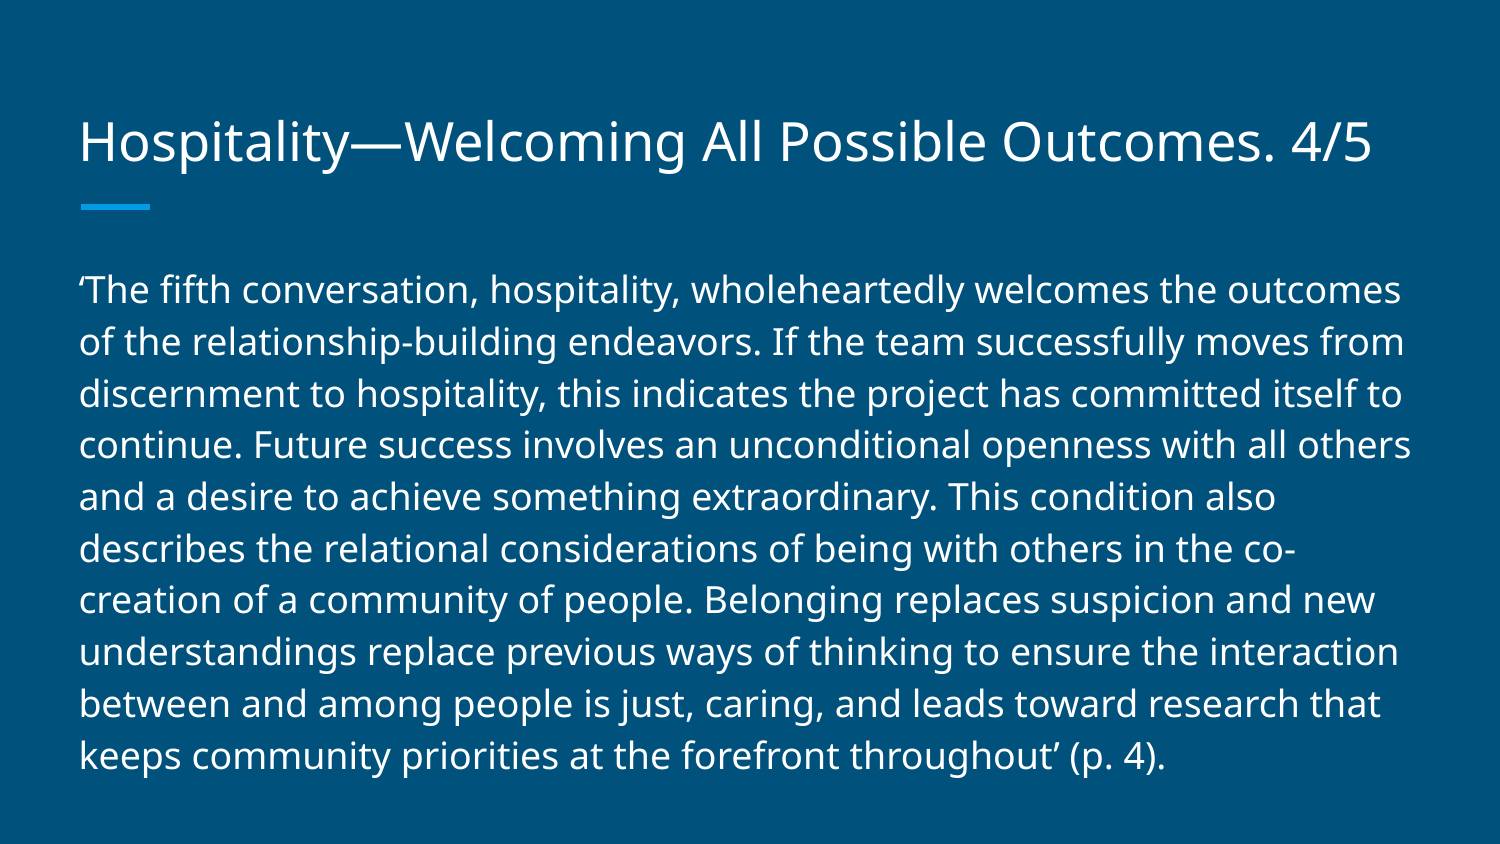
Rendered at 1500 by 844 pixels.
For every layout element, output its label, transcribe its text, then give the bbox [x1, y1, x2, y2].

title Hospitality—Welcoming All Possible Outcomes. 4/5 [63, 75, 1437, 188]
list ‘The fifth conversation, hospitality, wholeheartedly welcomes the outcomes of the relationship-building endeavors. If the team successfully moves from discernment to hospitality, this indicates the project has committed itself to continue. Future success involves an unconditional openness with all others and a desire to achieve something extraordinary. This condition also describes the relational considerations of being with others in the co-creation of a community of people. Belonging replaces suspicion and new understandings replace previous ways of thinking to ensure the interaction between and among people is just, caring, and leads toward research that keeps community priorities at the forefront throughout’ (p. 4). [63, 244, 1437, 794]
